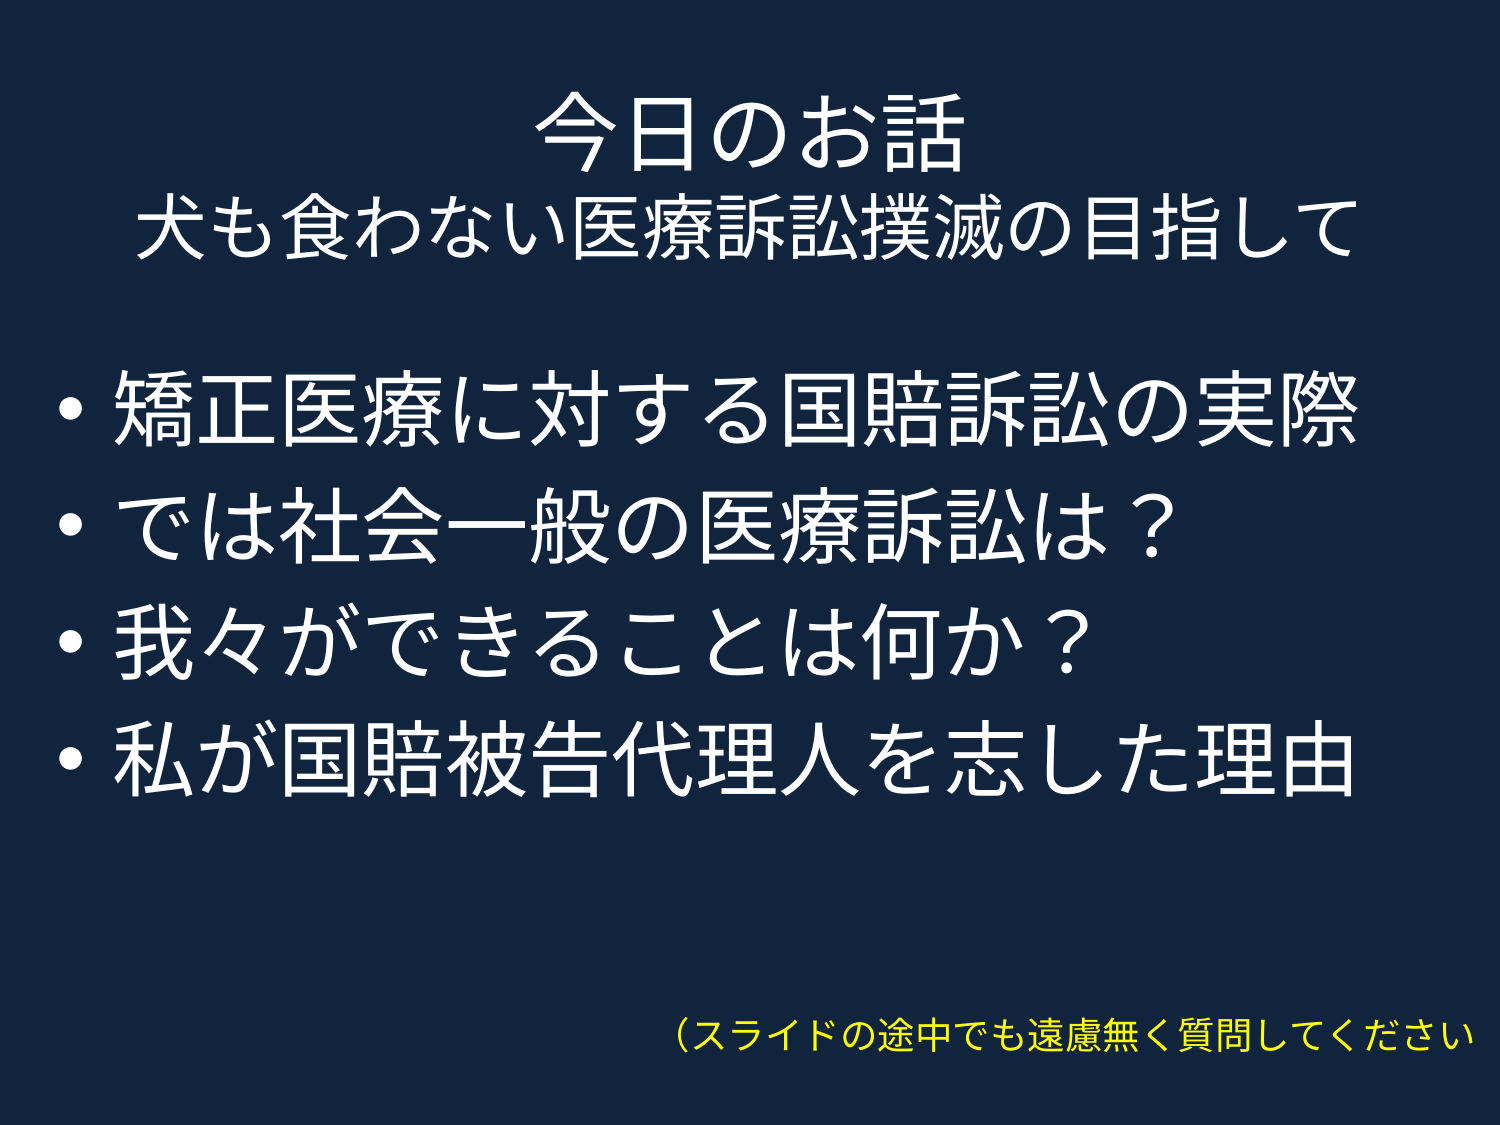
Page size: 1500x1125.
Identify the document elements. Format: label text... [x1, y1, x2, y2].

list 矯正医療に対する国賠訴訟の実際 では社会一般の医療訴訟は？ 我々ができることは何か？ 私が国賠被告代理人を志した理由 [41, 349, 1471, 1094]
title 今日のお話 犬も食わない医療訴訟撲滅の目指して [75, 45, 1425, 303]
text_box （スライドの途中でも遠慮無く質問してください [638, 1004, 1491, 1065]
